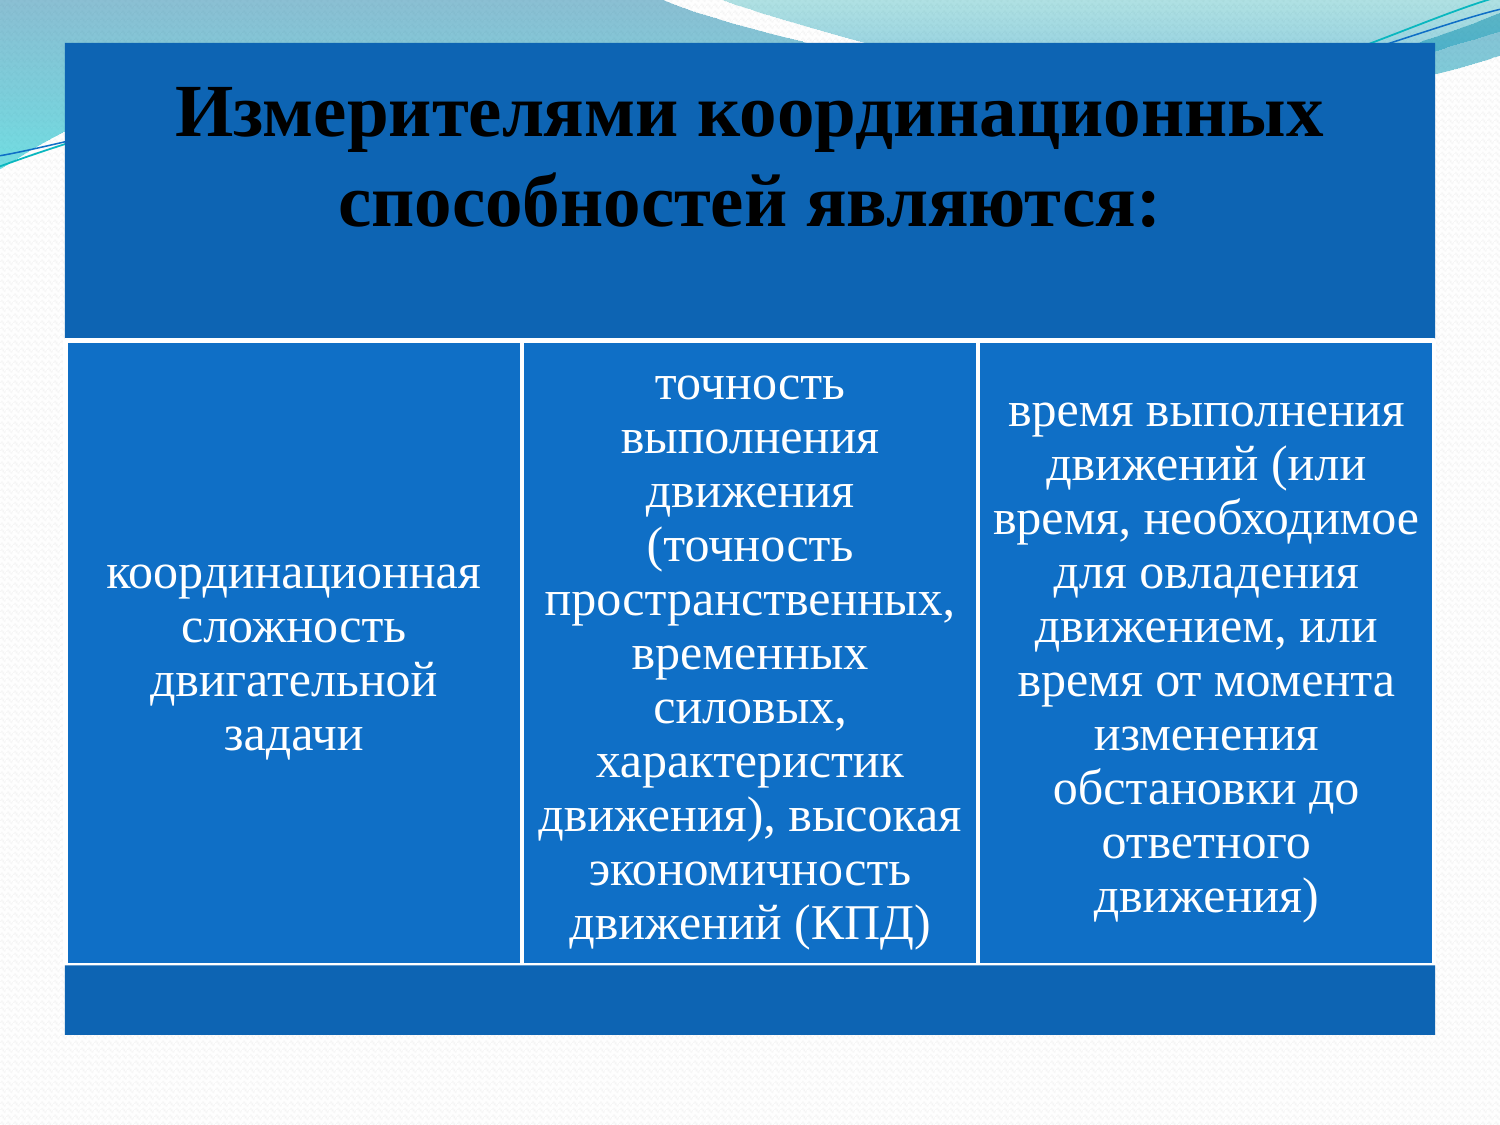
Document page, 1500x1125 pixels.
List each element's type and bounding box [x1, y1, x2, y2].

text_box [64, 42, 1436, 1036]
